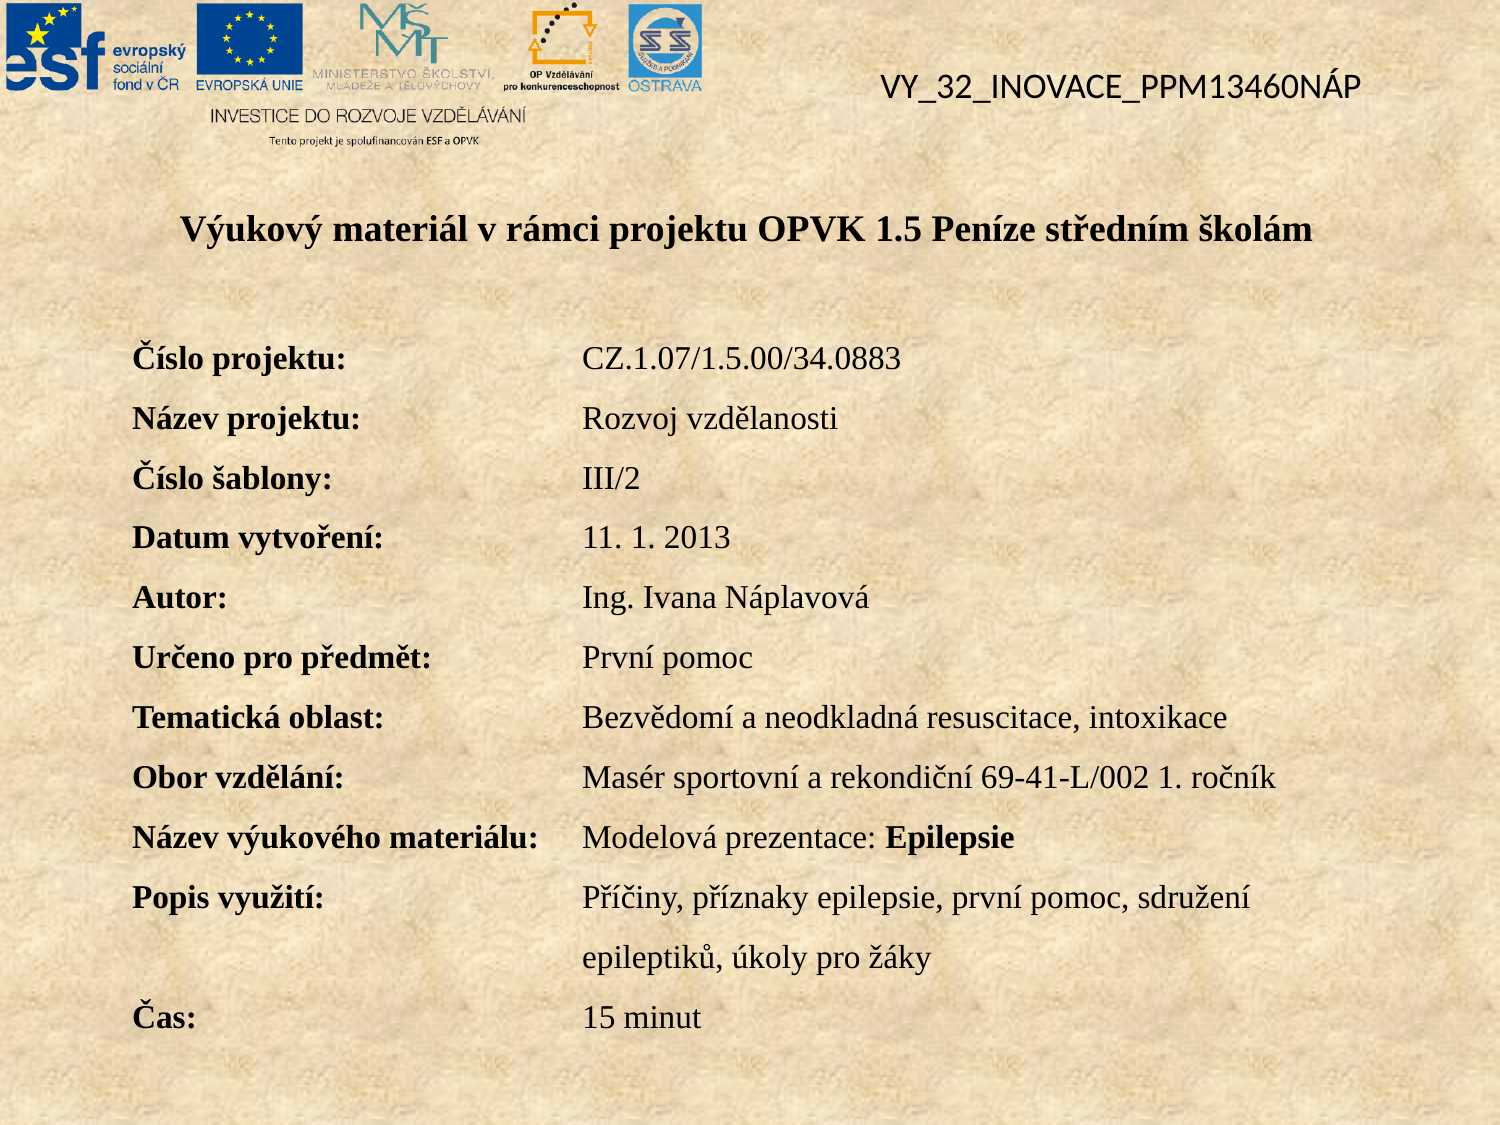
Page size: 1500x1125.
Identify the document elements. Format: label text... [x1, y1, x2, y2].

title Výukový materiál v rámci projektu OPVK 1.5 Peníze středním školám Číslo projektu: CZ.1.07/1.5.00/34.0883 Název projektu: Rozvoj vzdělanosti Číslo šablony: III/2 Datum vytvoření: 11. 1. 2013 Autor: Ing. Ivana Náplavová Určeno pro předmět: První pomoc Tematická oblast: Bezvědomí a neodkladná resuscitace, intoxikace Obor vzdělání: Masér sportovní a rekondiční 69-41-L/002 1. ročník Název výukového materiálu: Modelová prezentace: Epilepsie Popis využití: Příčiny, příznaky epilepsie, první pomoc, sdružení epileptiků, úkoly pro žáky Čas: 15 minut [117, 199, 1393, 1062]
picture [0, 0, 1500, 1125]
subtitle VY_32_INOVACE_PPM13460NÁP [844, 54, 1399, 114]
